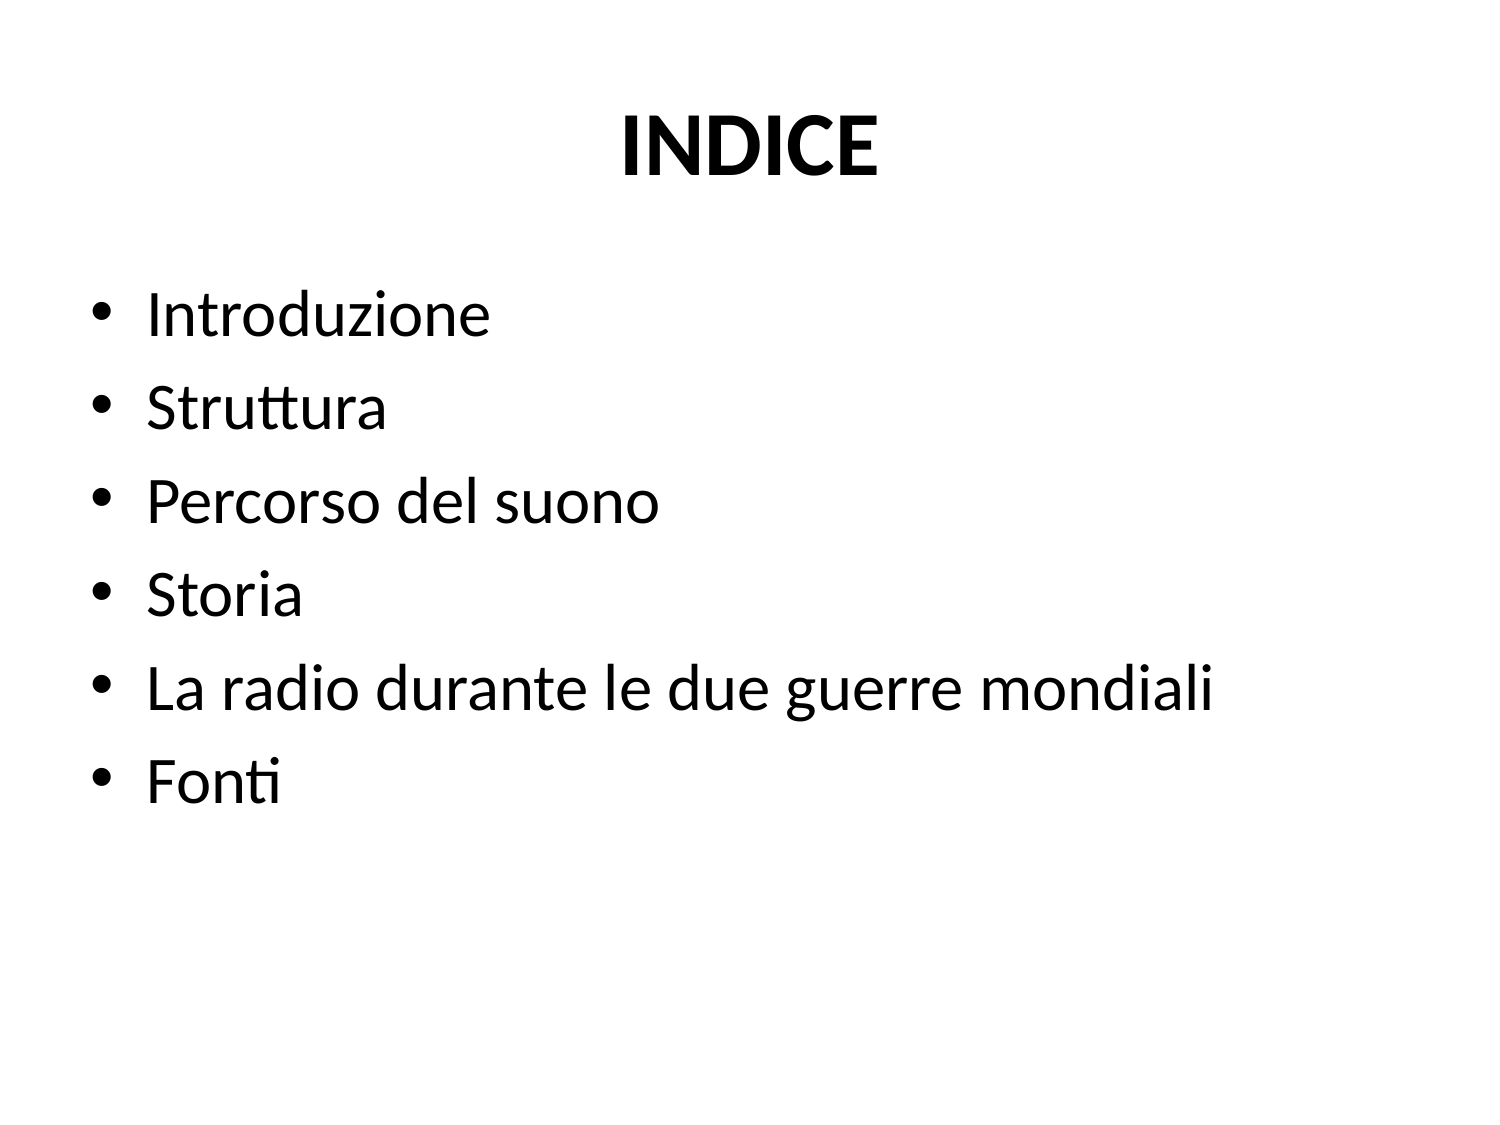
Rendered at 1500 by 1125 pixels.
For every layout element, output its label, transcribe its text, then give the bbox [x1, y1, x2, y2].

title INDICE [74, 44, 1426, 233]
list Introduzione Struttura Percorso del suono Storia La radio durante le due guerre mondiali Fonti [74, 262, 1426, 1006]
